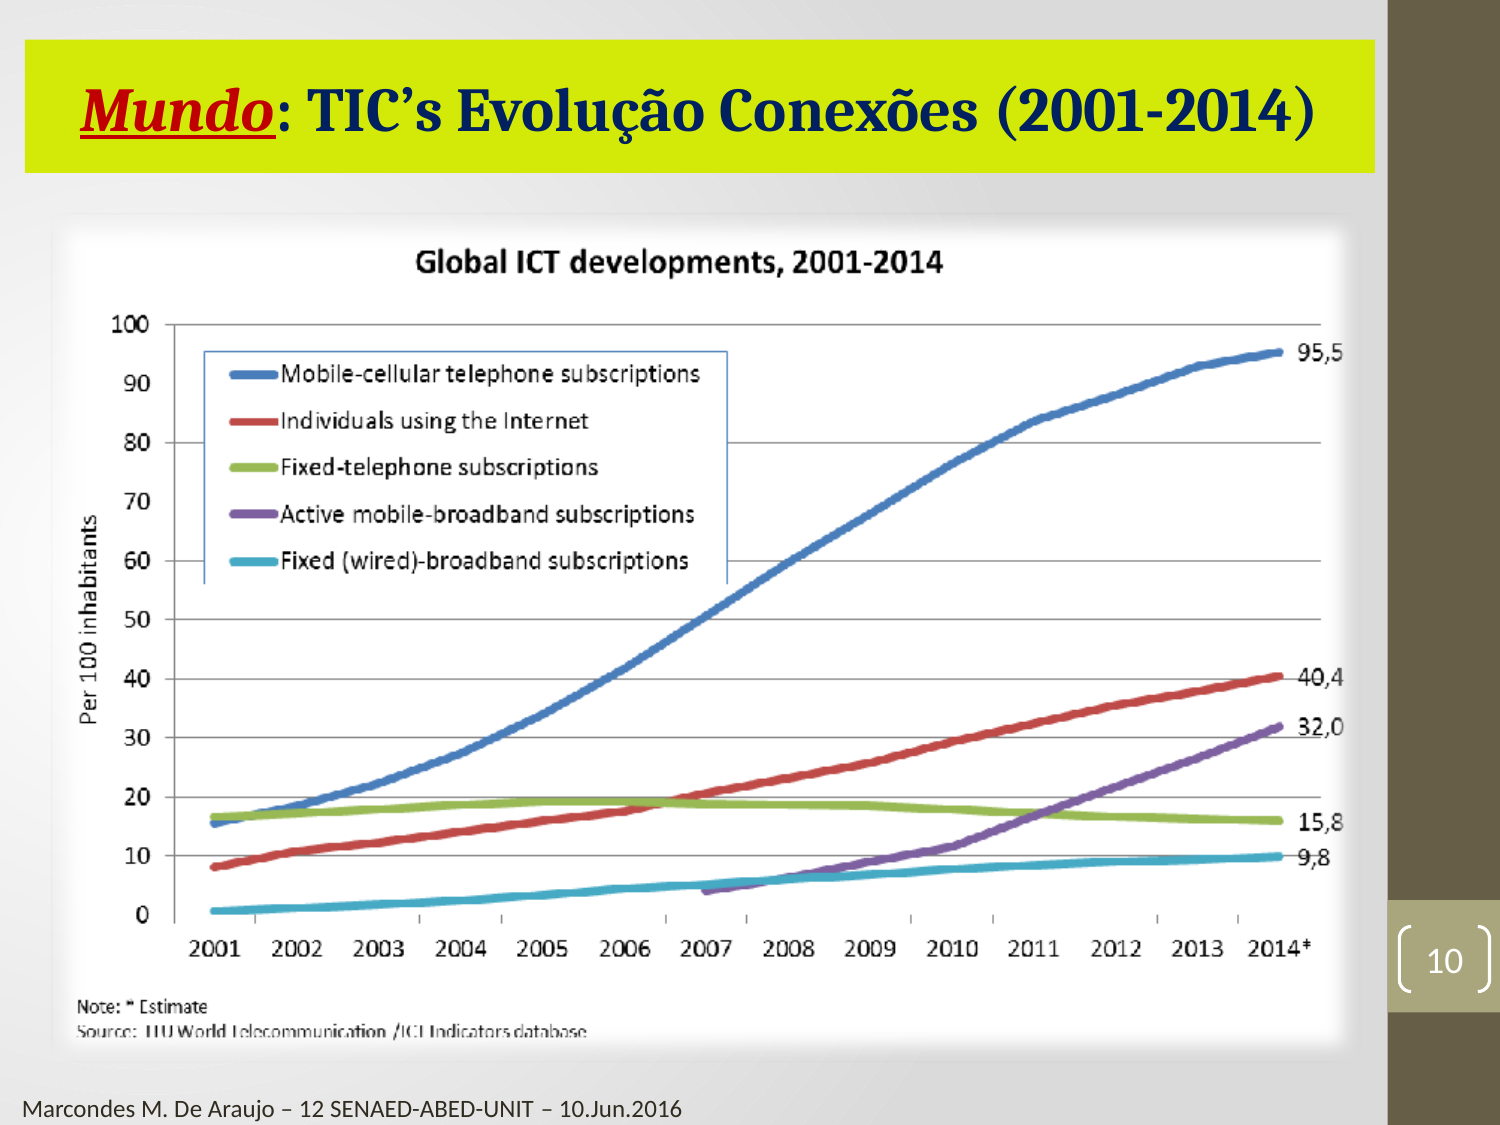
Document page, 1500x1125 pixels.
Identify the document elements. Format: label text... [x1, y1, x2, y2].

slide_number 10 [1397, 924, 1492, 994]
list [49, 211, 1363, 1063]
text_box Marcondes M. De Araujo – 12 SENAED-ABED-UNIT – 10.Jun.2016 [7, 1085, 698, 1125]
title Mundo: TIC’s Evolução Conexões (2001-2014) [24, 39, 1375, 173]
